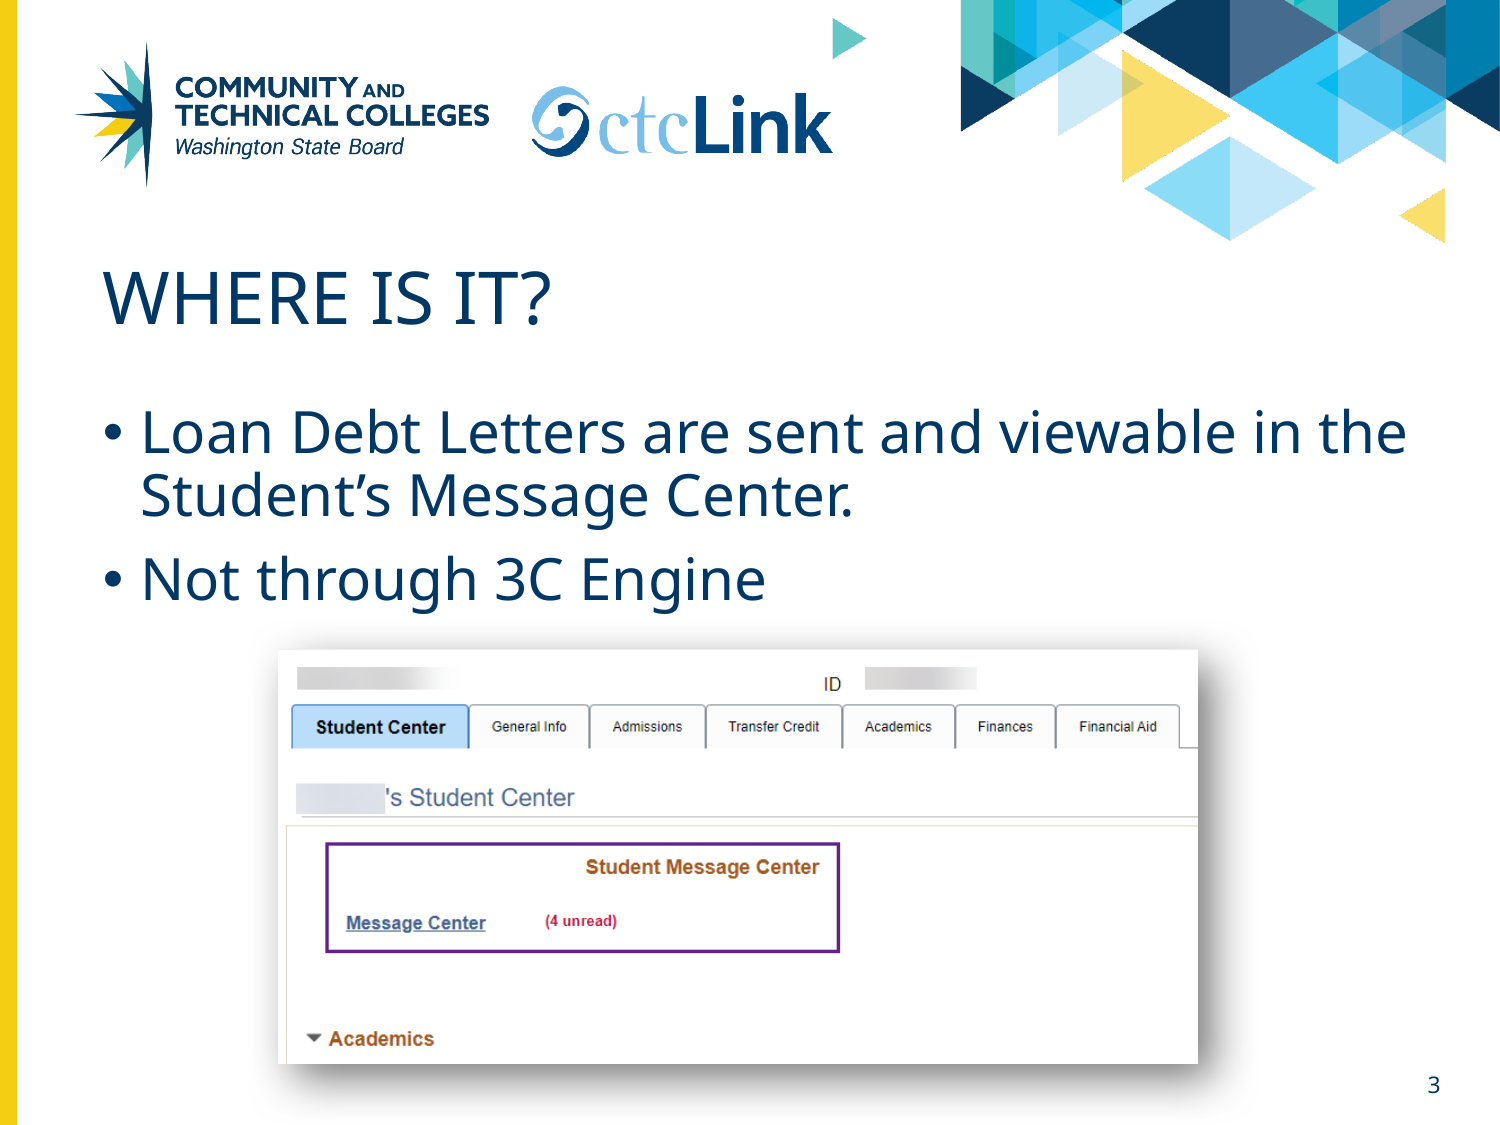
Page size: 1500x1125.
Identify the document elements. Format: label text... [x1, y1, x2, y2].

picture [278, 649, 1198, 1064]
list Loan Debt Letters are sent and viewable in the Student’s Message Center. Not through 3C Engine [88, 396, 1456, 1013]
slide_number 3 [1378, 1063, 1456, 1103]
title Where is it? [88, 254, 1456, 385]
picture [17, 0, 1500, 243]
